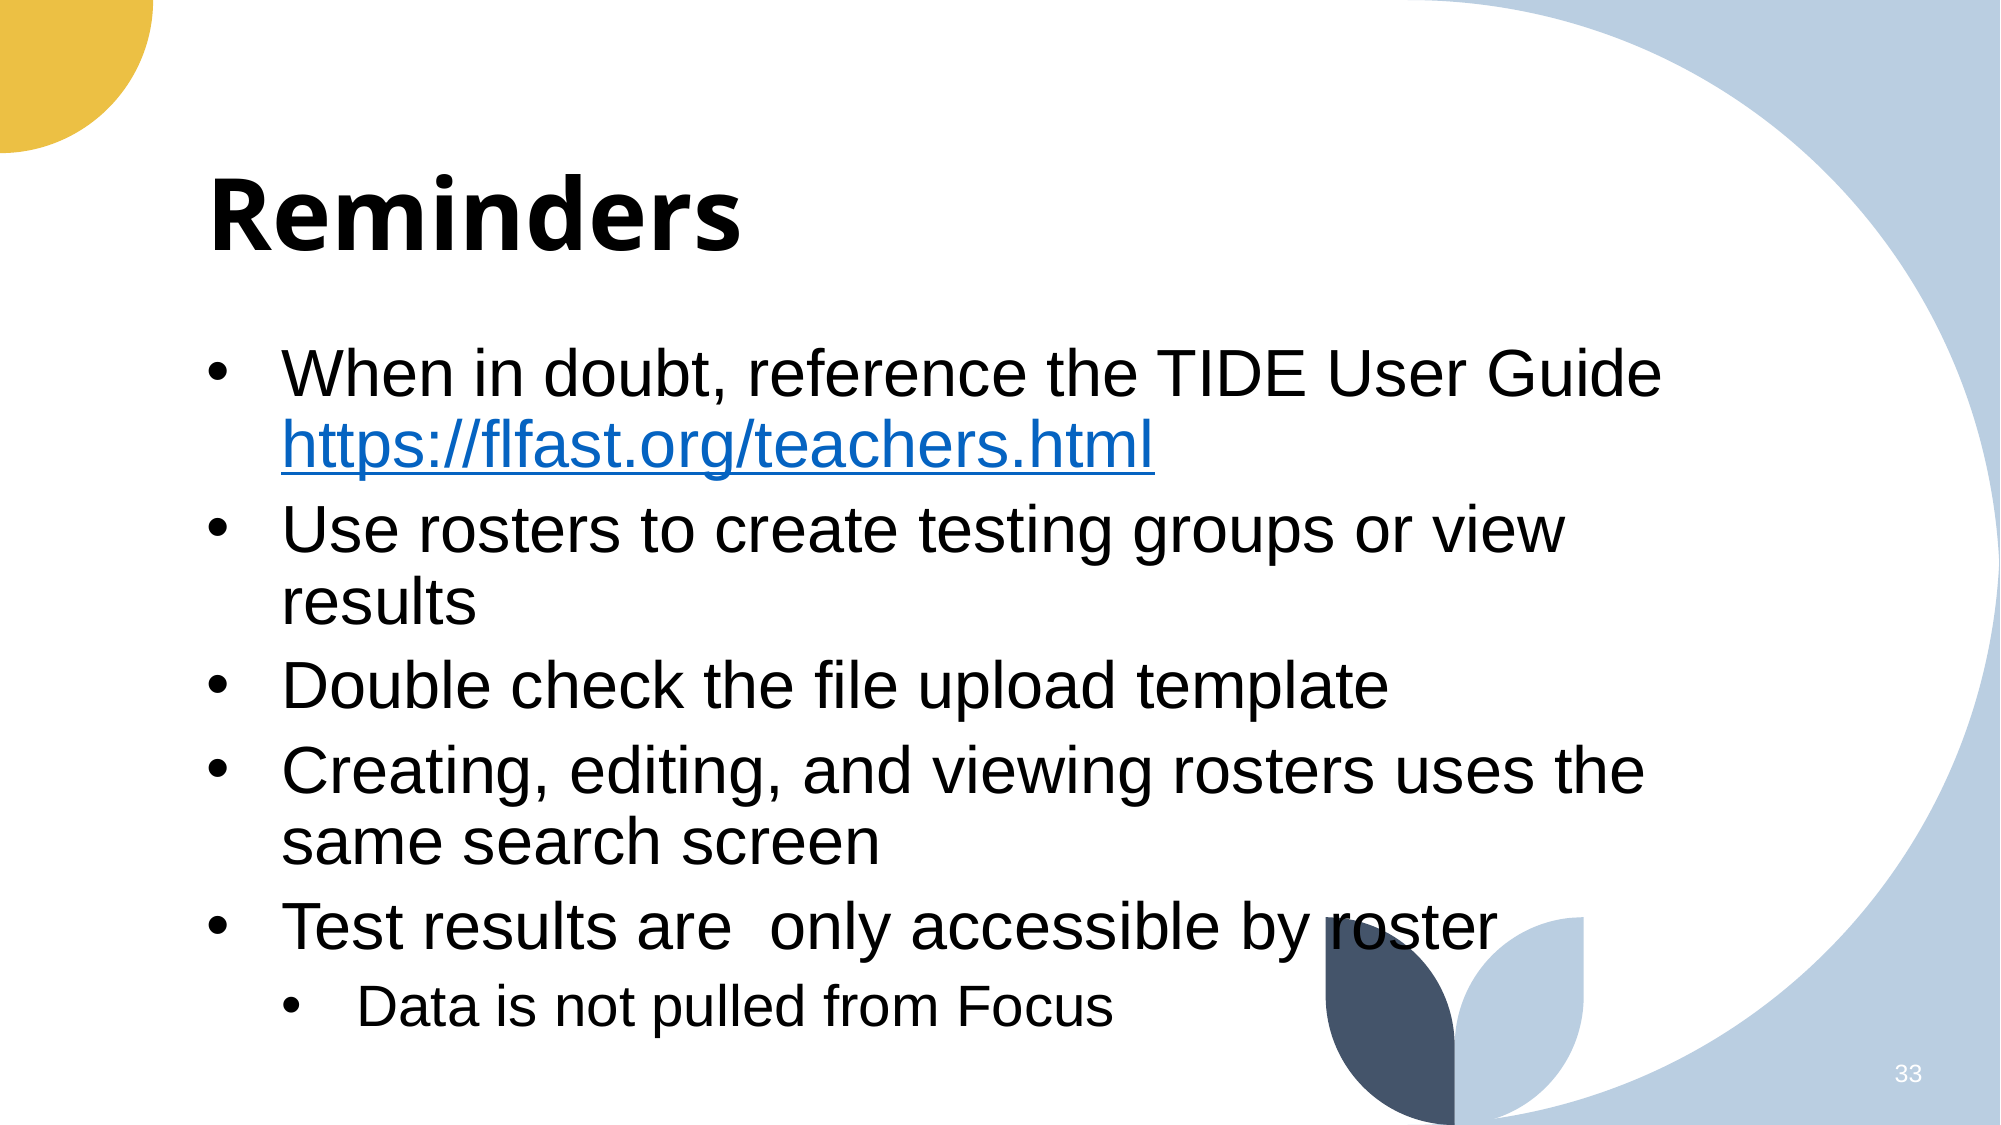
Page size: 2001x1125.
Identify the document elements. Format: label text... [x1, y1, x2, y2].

list When in doubt, reference the TIDE User Guide https://flfast.org/teachers.html Use rosters to create testing groups or view results Double check the file upload template Creating, editing, and viewing rosters uses the same search screen Test results are only accessible by roster Data is not pulled from Focus [191, 330, 1796, 884]
slide_number 33 [1665, 1042, 1938, 1103]
title Reminders [191, 62, 1796, 280]
